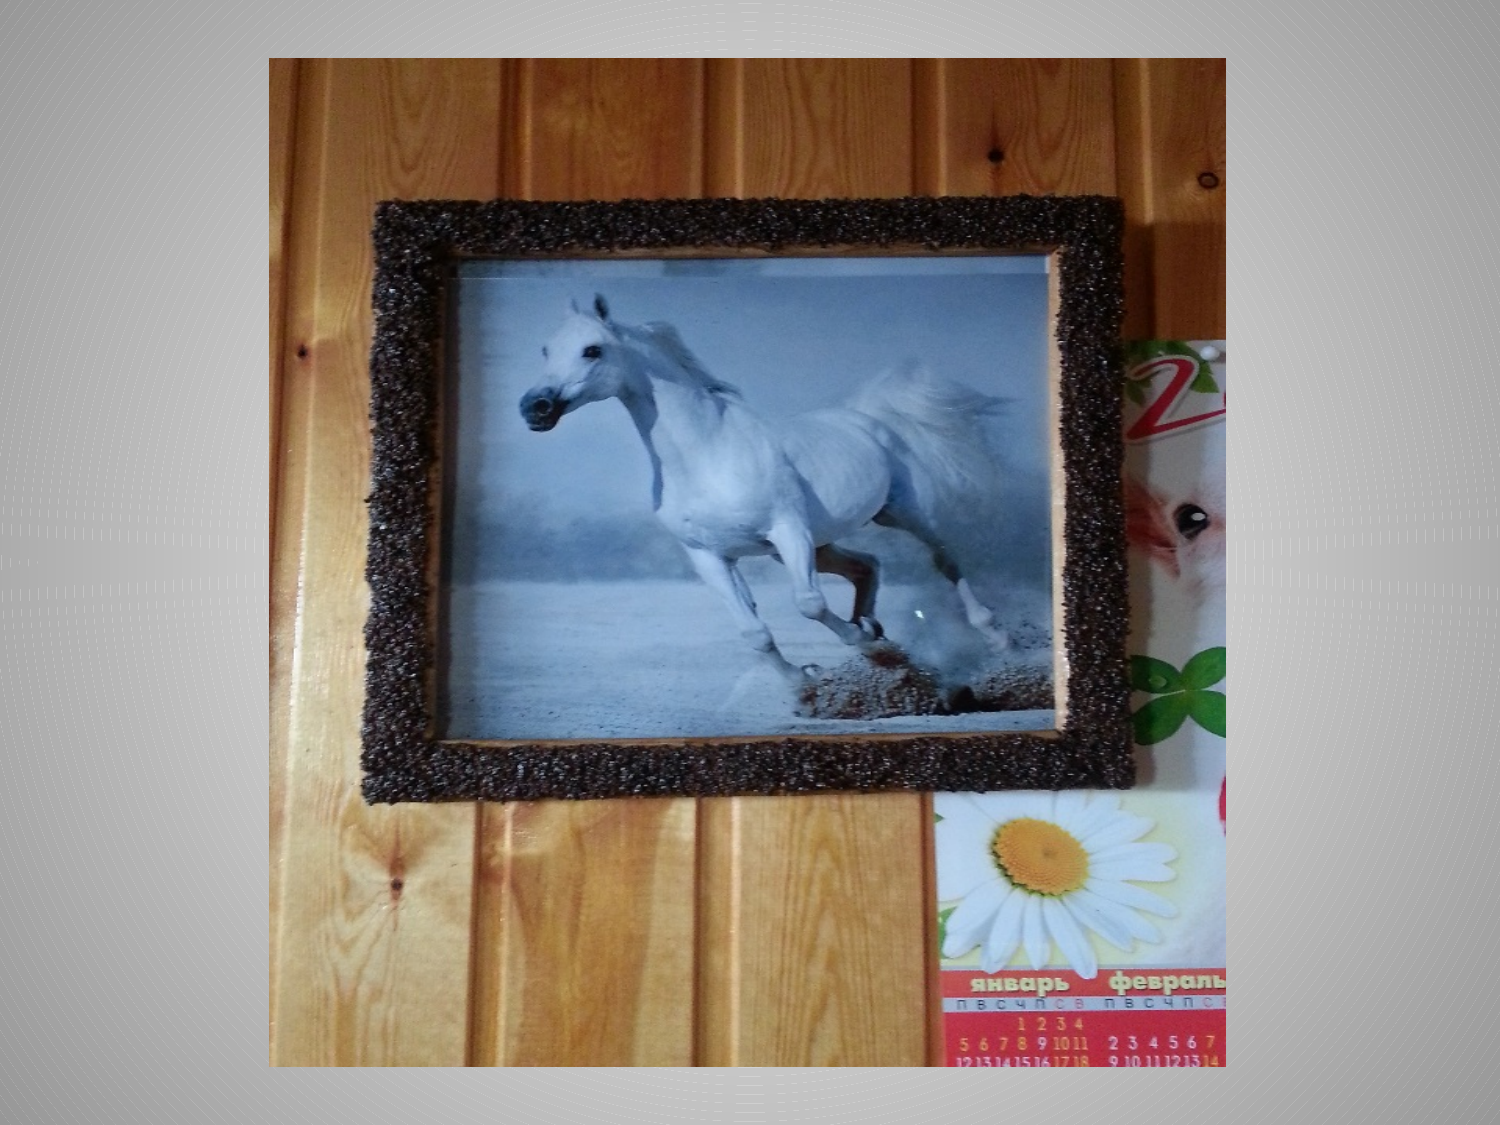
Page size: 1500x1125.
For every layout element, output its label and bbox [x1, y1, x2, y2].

picture [269, 58, 1227, 1067]
